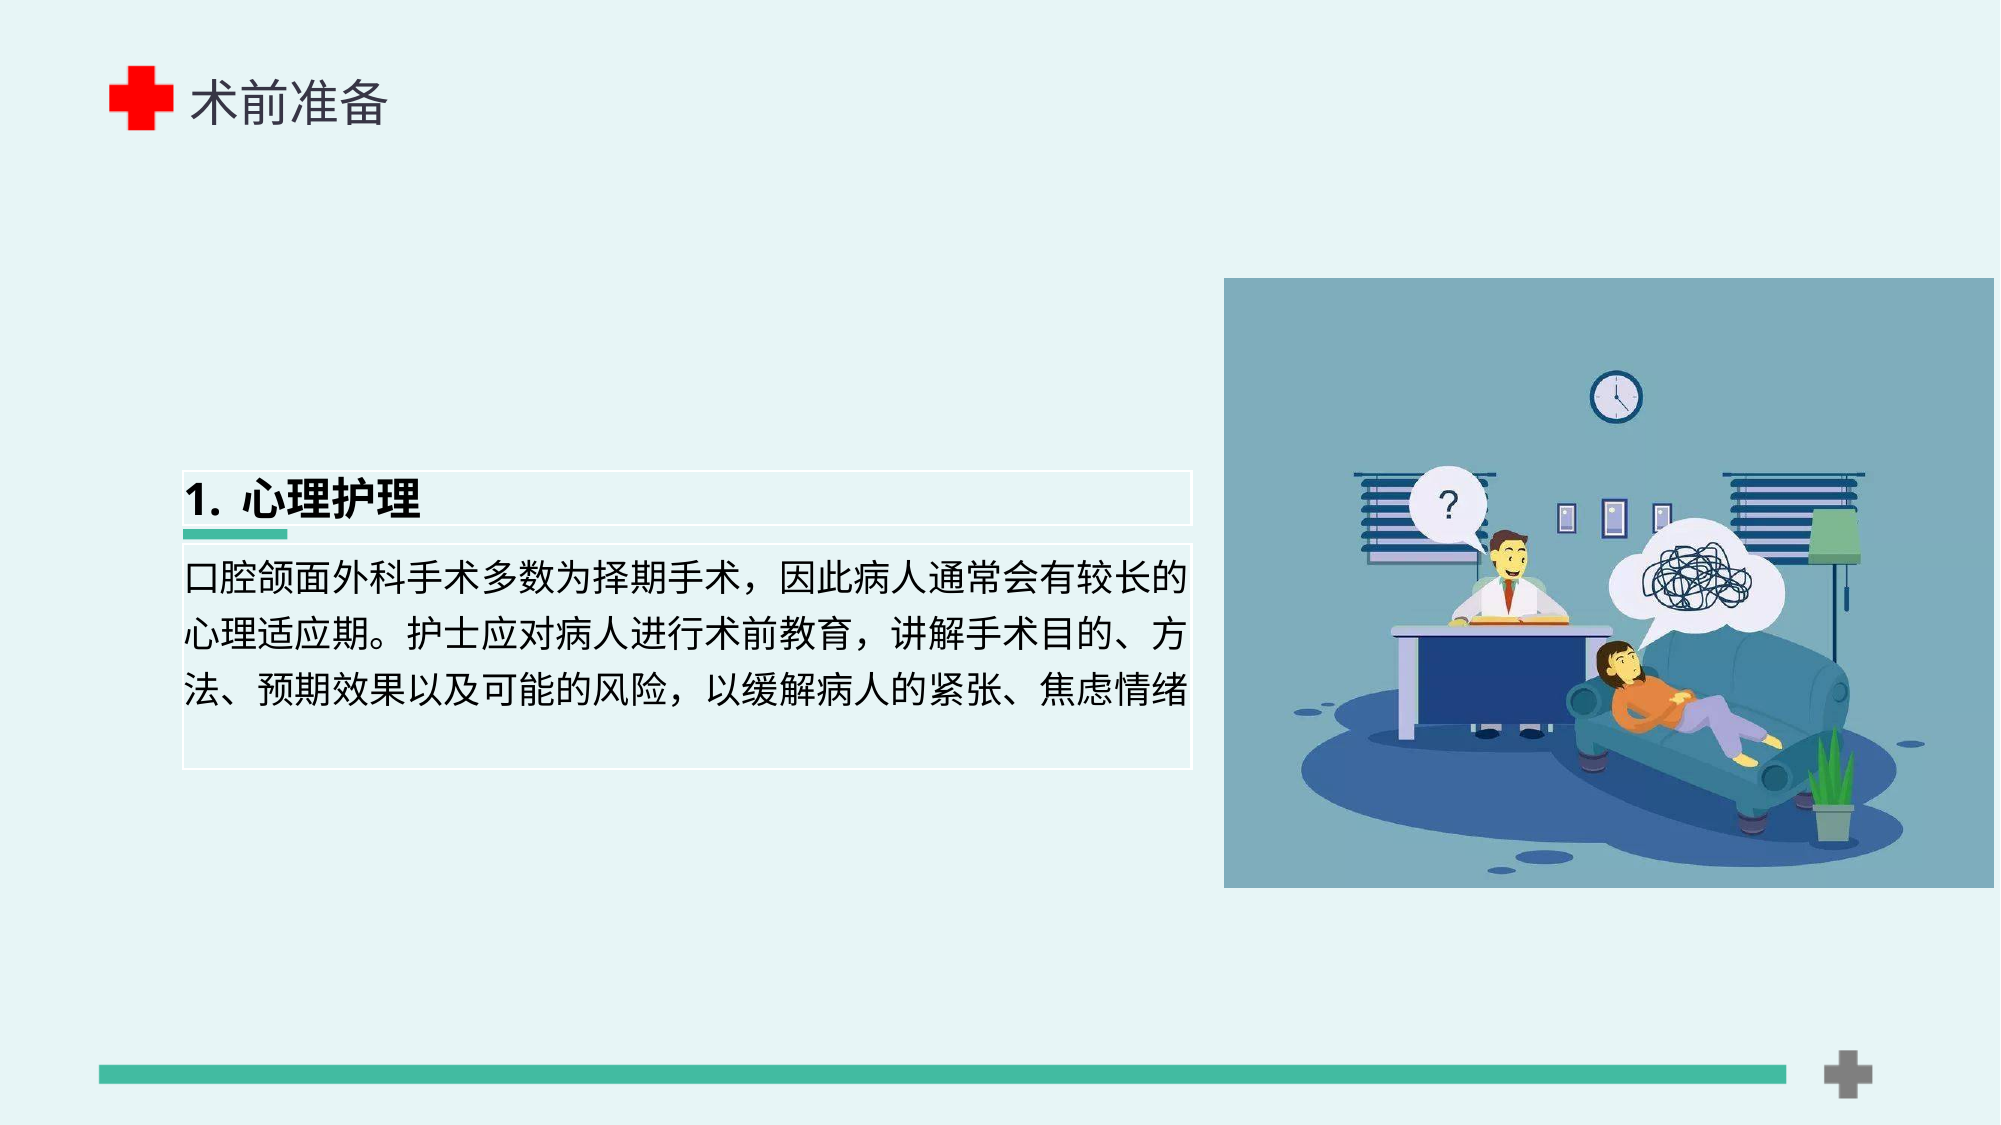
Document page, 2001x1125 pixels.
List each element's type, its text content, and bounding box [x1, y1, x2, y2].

text_box 1. 心理护理 [182, 470, 1193, 526]
picture [0, 0, 2001, 1125]
text_box [182, 528, 288, 541]
text_box 口腔颌面外科手术多数为择期手术，因此病人通常会有较长的心理适应期。护士应对病人进行术前教育，讲解手术目的、方法、预期效果以及可能的风险，以缓解病人的紧张、焦虑情绪 [182, 543, 1193, 770]
text_box 术前准备 [174, 59, 1884, 150]
